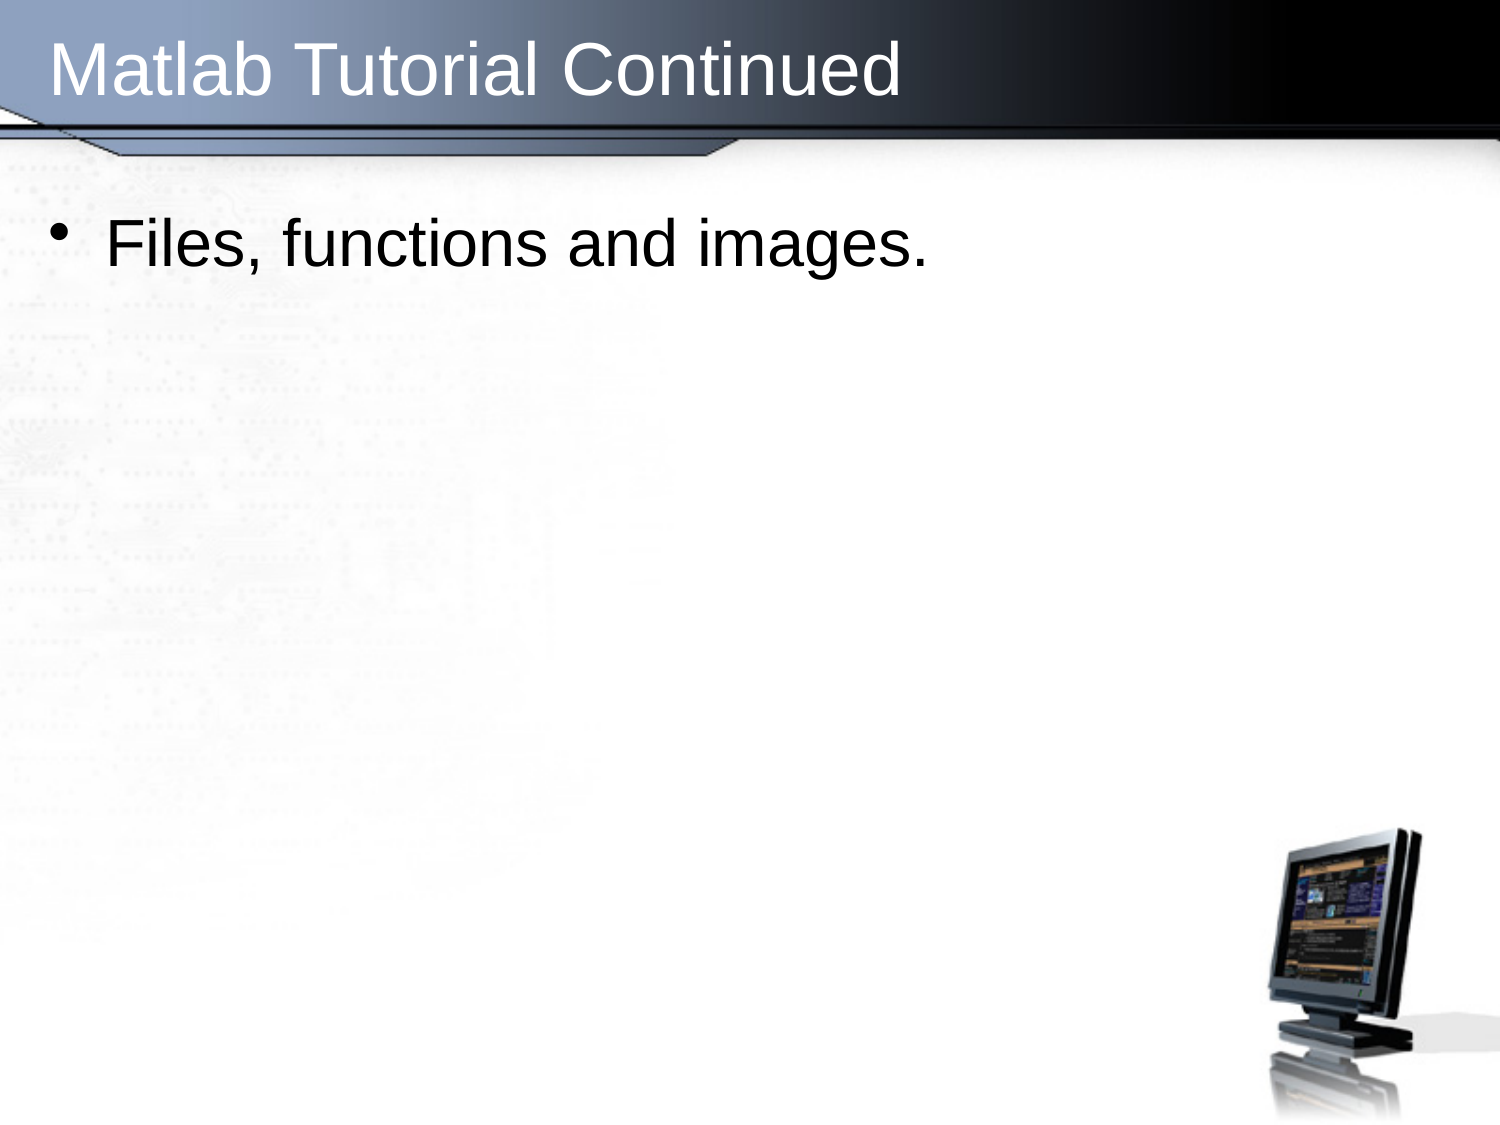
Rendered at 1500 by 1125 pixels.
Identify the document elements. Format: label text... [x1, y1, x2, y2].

picture [0, 0, 1500, 1125]
title Matlab Tutorial Continued [33, 10, 1476, 119]
list Files, functions and images. [33, 191, 1476, 995]
